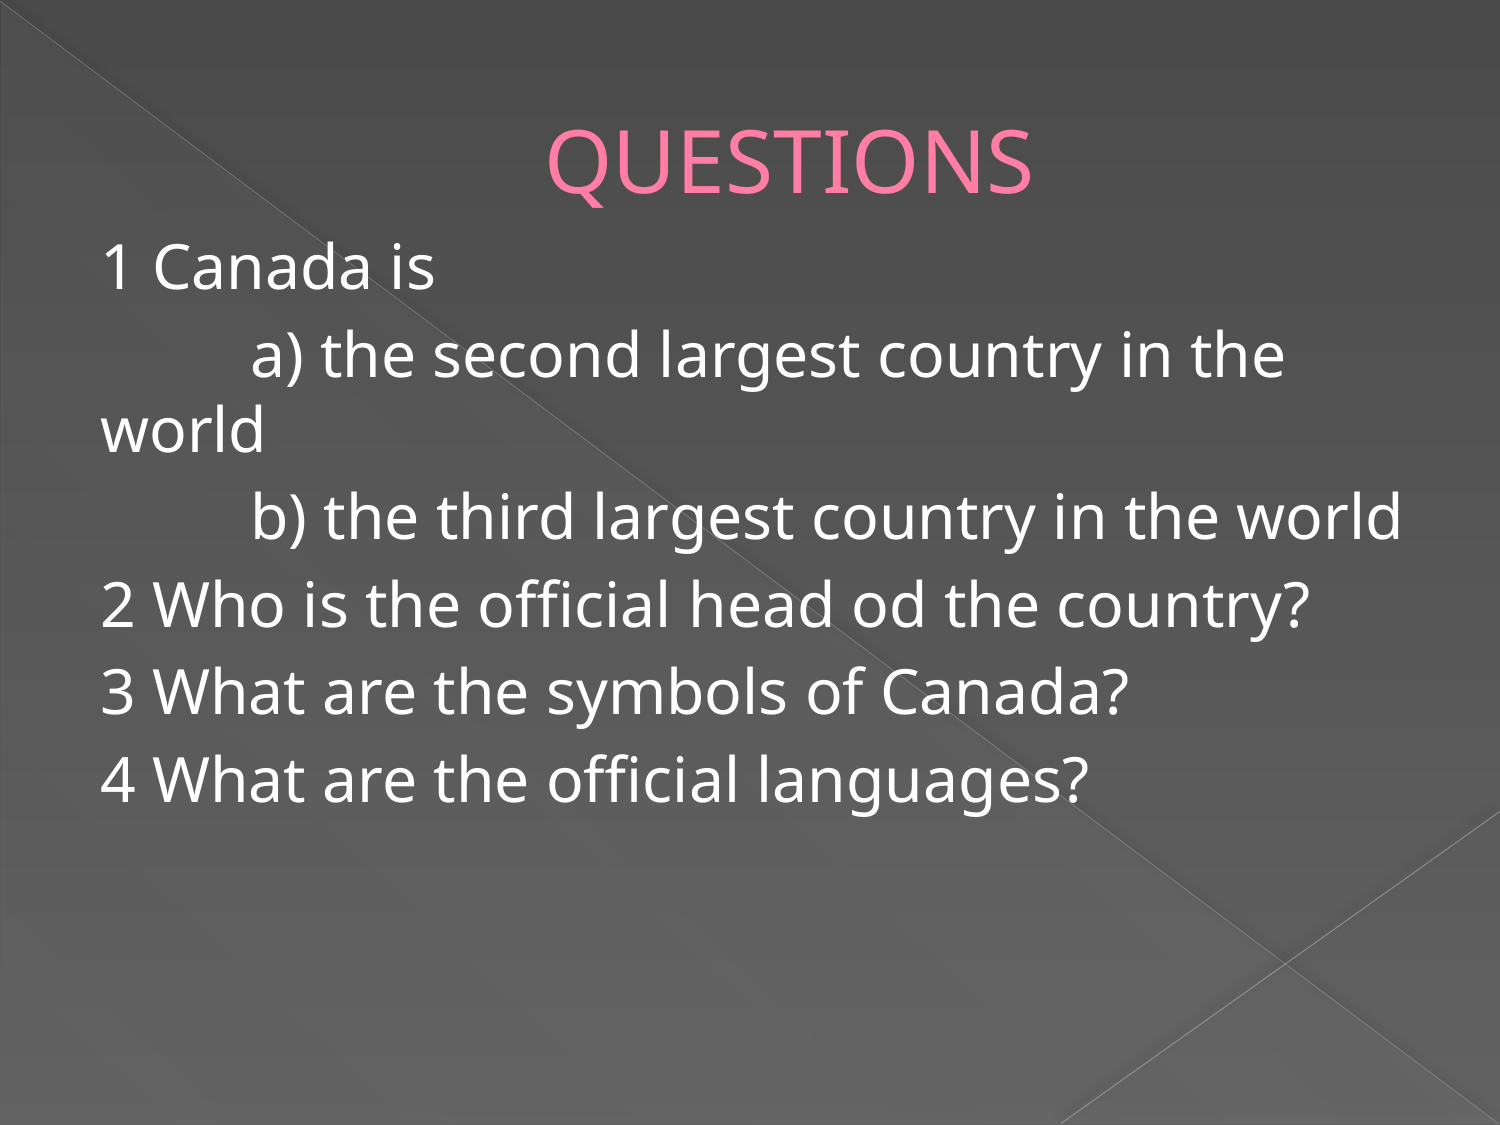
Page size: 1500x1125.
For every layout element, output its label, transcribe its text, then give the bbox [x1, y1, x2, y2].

list 1 Canada is a) the second largest country in the world b) the third largest country in the world 2 Who is the official head od the country? 3 What are the symbols of Canada? 4 What are the official languages? [75, 219, 1425, 1094]
title QUESTIONS [75, 43, 1425, 219]
